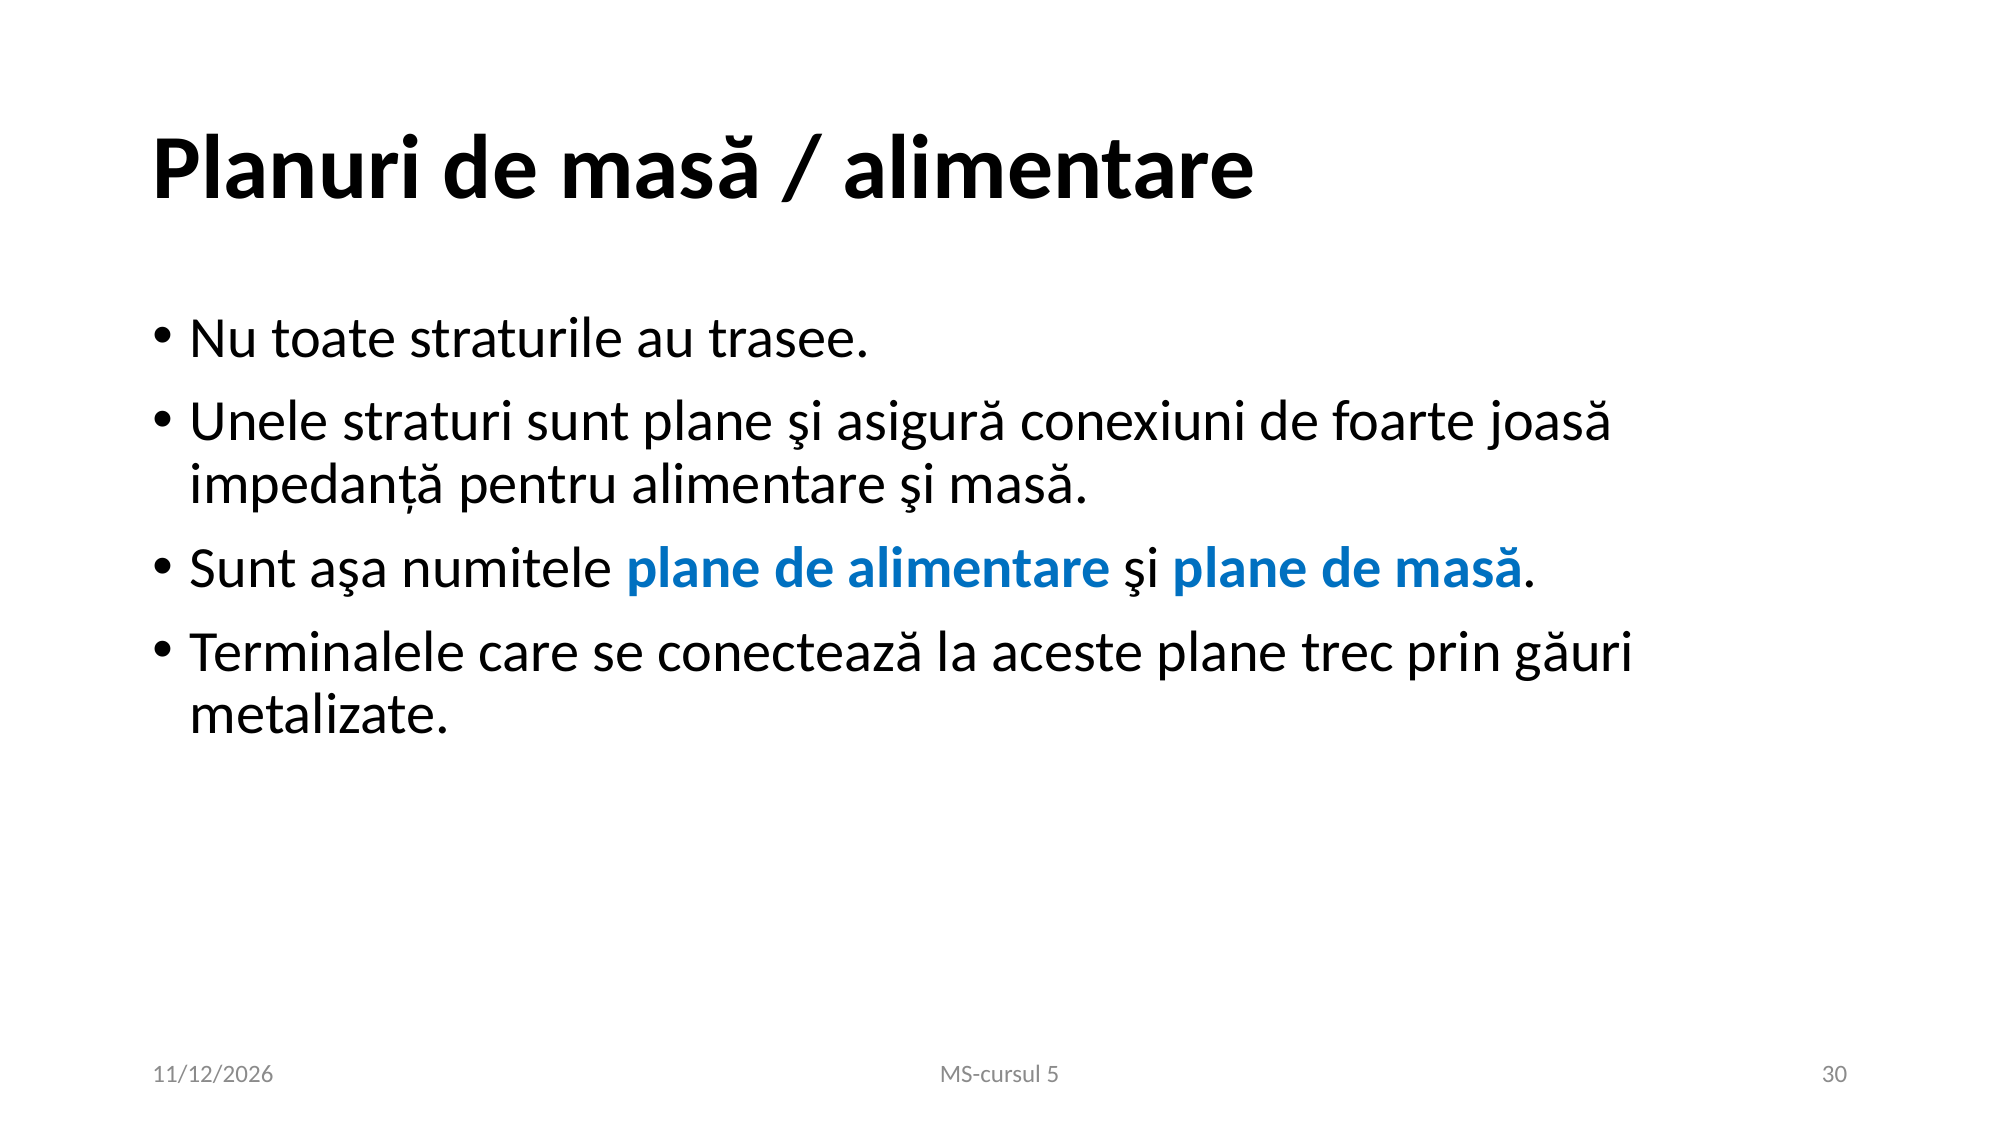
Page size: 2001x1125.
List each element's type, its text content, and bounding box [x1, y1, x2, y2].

title Planuri de masă / alimentare [137, 59, 1863, 278]
list Nu toate straturile au trasee. Unele straturi sunt plane şi asigură conexiuni de foarte joasă impedanță pentru alimentare şi masă. Sunt aşa numitele plane de alimentare şi plane de masă. Terminalele care se conectează la aceste plane trec prin găuri metalizate. [137, 299, 1863, 1014]
slide_number 30 [1412, 1042, 1863, 1103]
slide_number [137, 1042, 588, 1103]
footer MS-cursul 5 [662, 1042, 1338, 1103]
